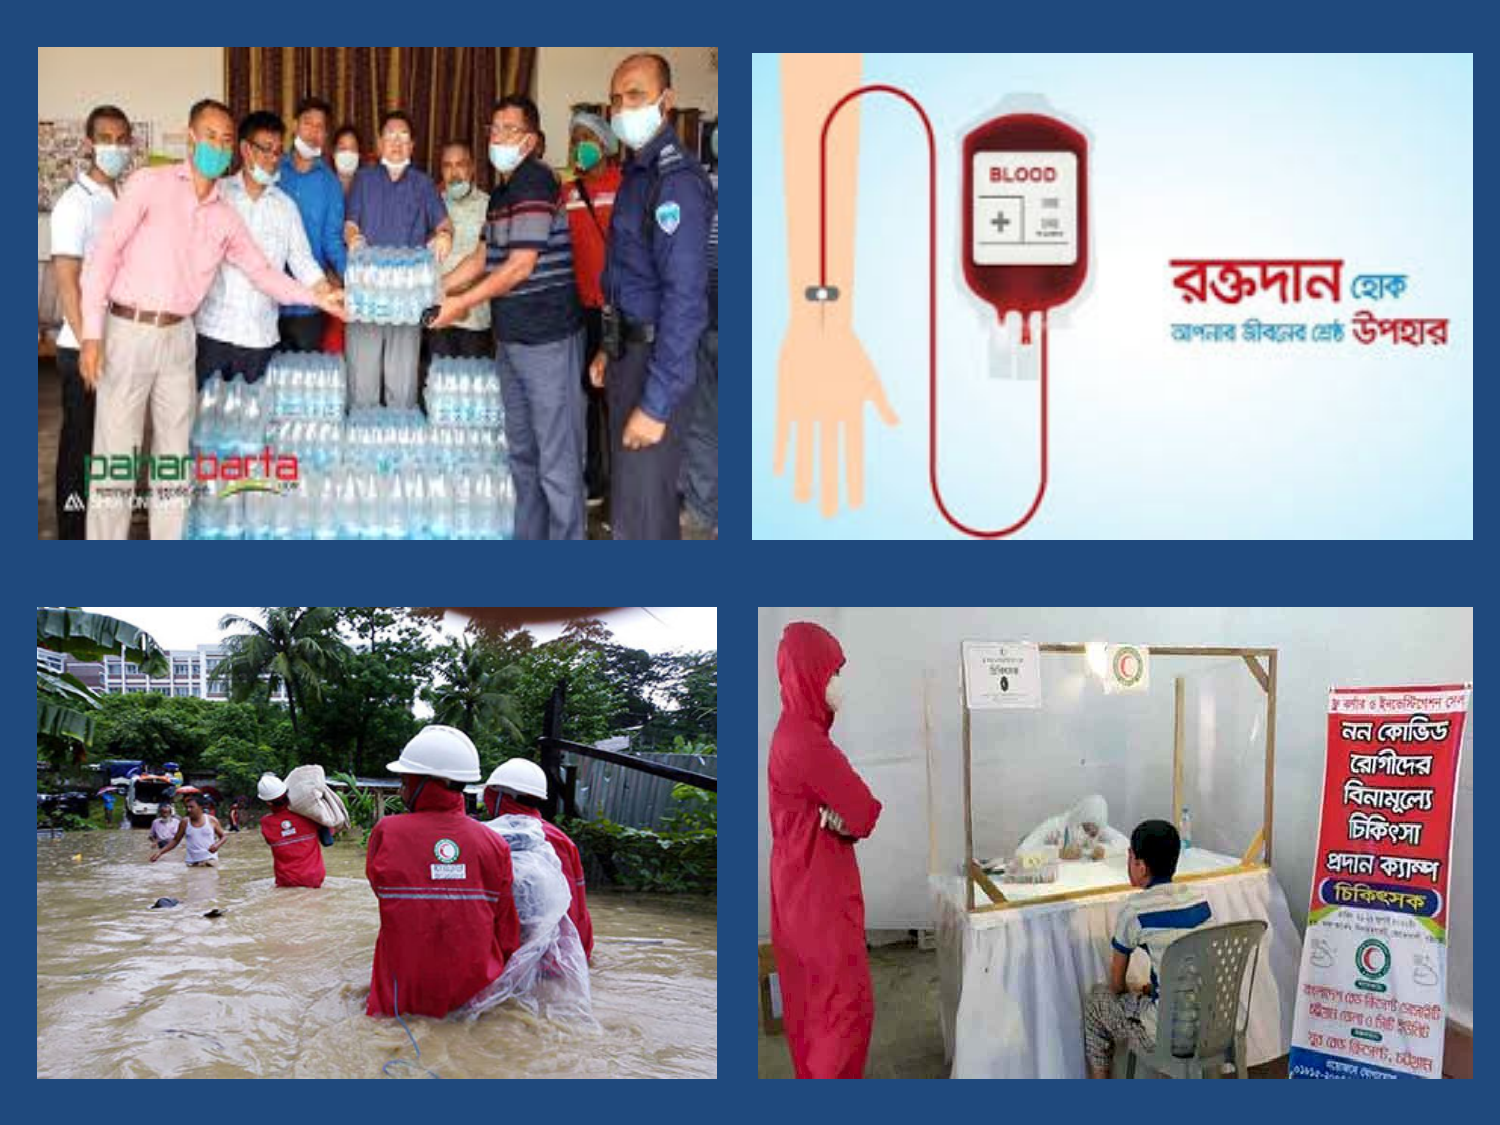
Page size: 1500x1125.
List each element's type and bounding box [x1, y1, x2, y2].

picture [757, 607, 1473, 1079]
picture [37, 607, 717, 1079]
list [38, 47, 718, 540]
picture [752, 52, 1473, 540]
